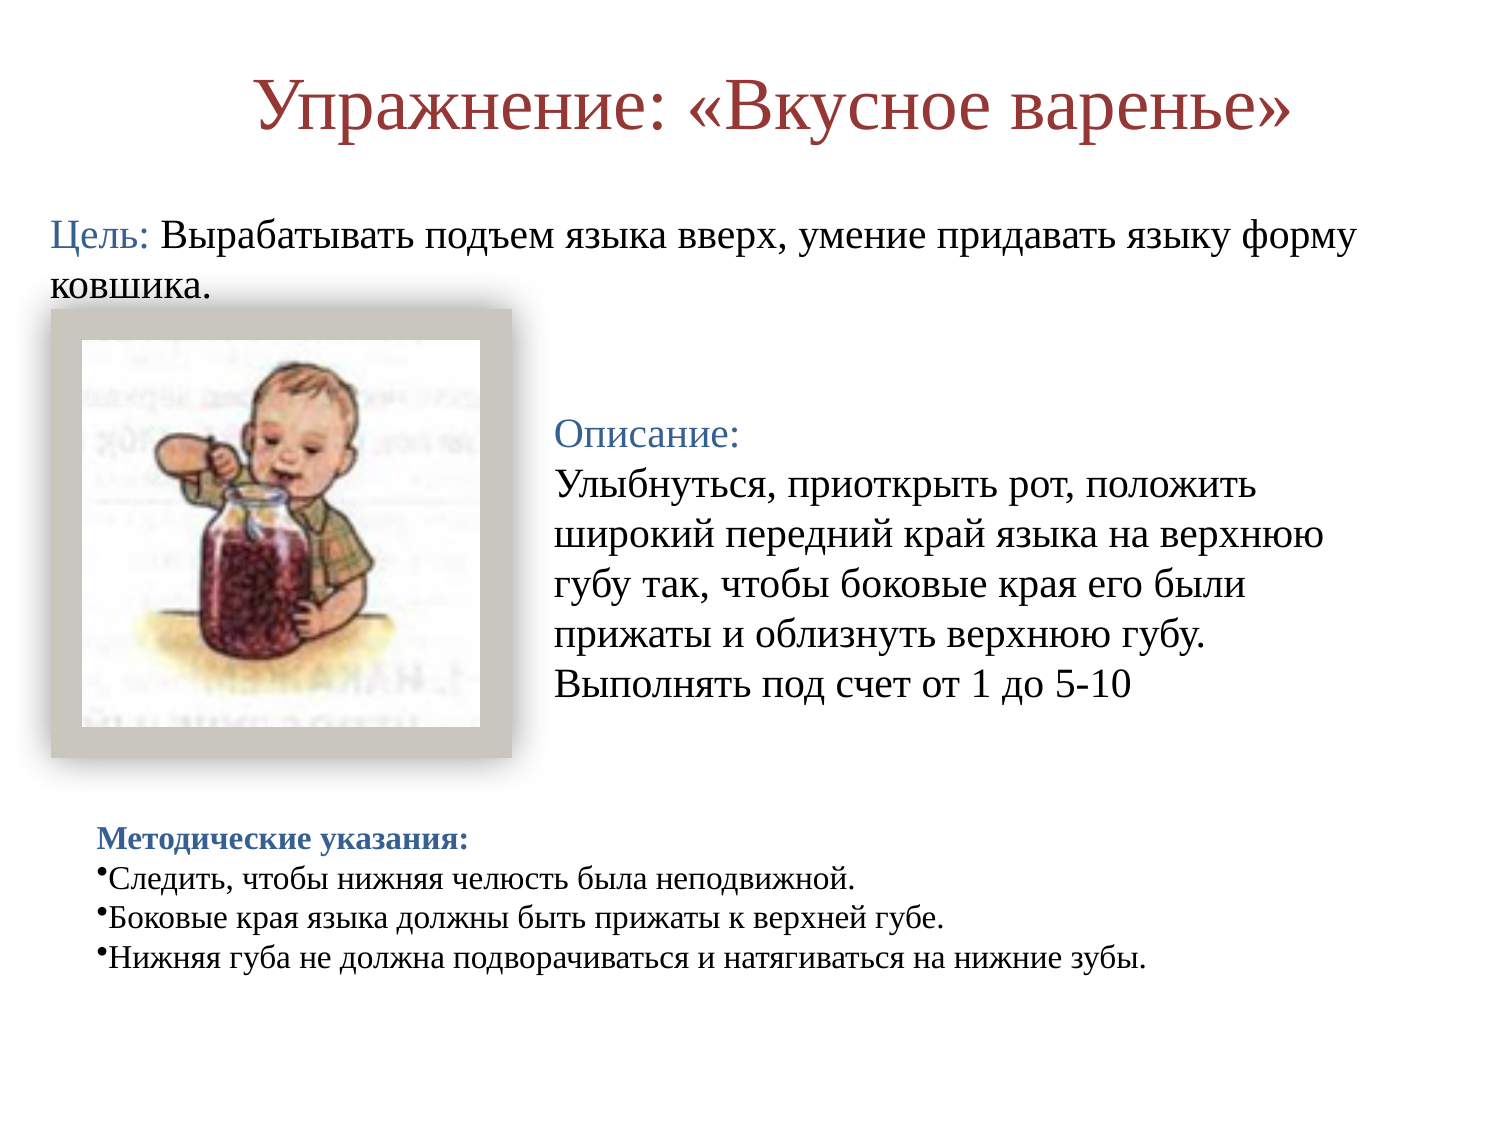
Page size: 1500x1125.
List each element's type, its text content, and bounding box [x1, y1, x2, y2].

text_box Цель: Вырабатывать подъем языка вверх, умение придавать языку форму ковшика. [35, 199, 1500, 314]
text_box Методические указания: Следить, чтобы нижняя челюсть была неподвижной. Боковые края языка должны быть прижаты к верхней губе. Нижняя губа не должна подворачиваться и натягиваться на нижние зубы. [81, 808, 1407, 983]
picture [81, 339, 481, 727]
text_box Упражнение: «Вкусное варенье» [105, 46, 1442, 152]
text_box Описание: Улыбнуться, приоткрыть рот, положить широкий передний край языка на верхнюю губу так, чтобы боковые края его были прижаты и облизнуть верхнюю губу. Выполнять под счет от 1 до 5-10 [538, 398, 1383, 714]
